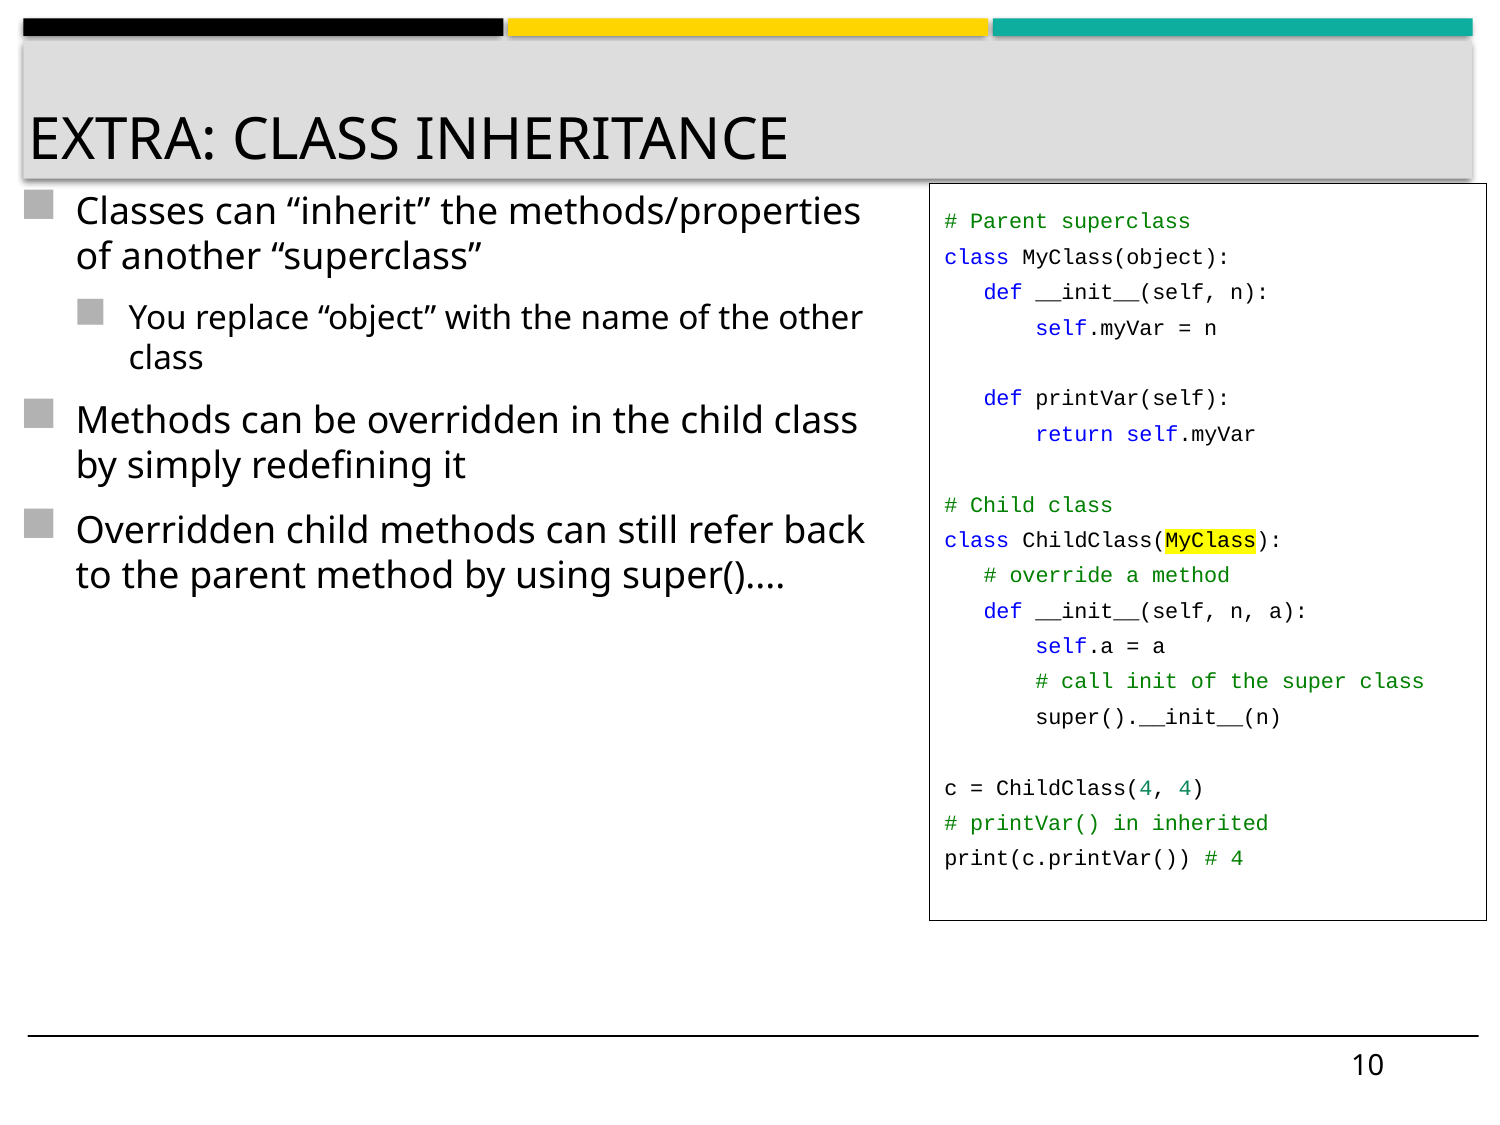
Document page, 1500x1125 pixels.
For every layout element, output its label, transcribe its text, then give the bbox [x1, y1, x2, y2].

slide_number 10 [1351, 1036, 1478, 1097]
list Classes can “inherit” the methods/properties of another “superclass” You replace “object” with the name of the other class Methods can be overridden in the child class by simply redefining it Overridden child methods can still refer back to the parent method by using super().... [25, 187, 870, 1021]
title Extra: Class Inheritance [28, 48, 1464, 172]
text_box # Parent superclass class MyClass(object): def __init__(self, n): self.myVar = n def printVar(self): return self.myVar # Child class class ChildClass(MyClass): # override a method def __init__(self, n, a): self.a = a # call init of the super class super().__init__(n) c = ChildClass(4, 4) # printVar() in inherited print(c.printVar()) # 4 [929, 183, 1487, 921]
